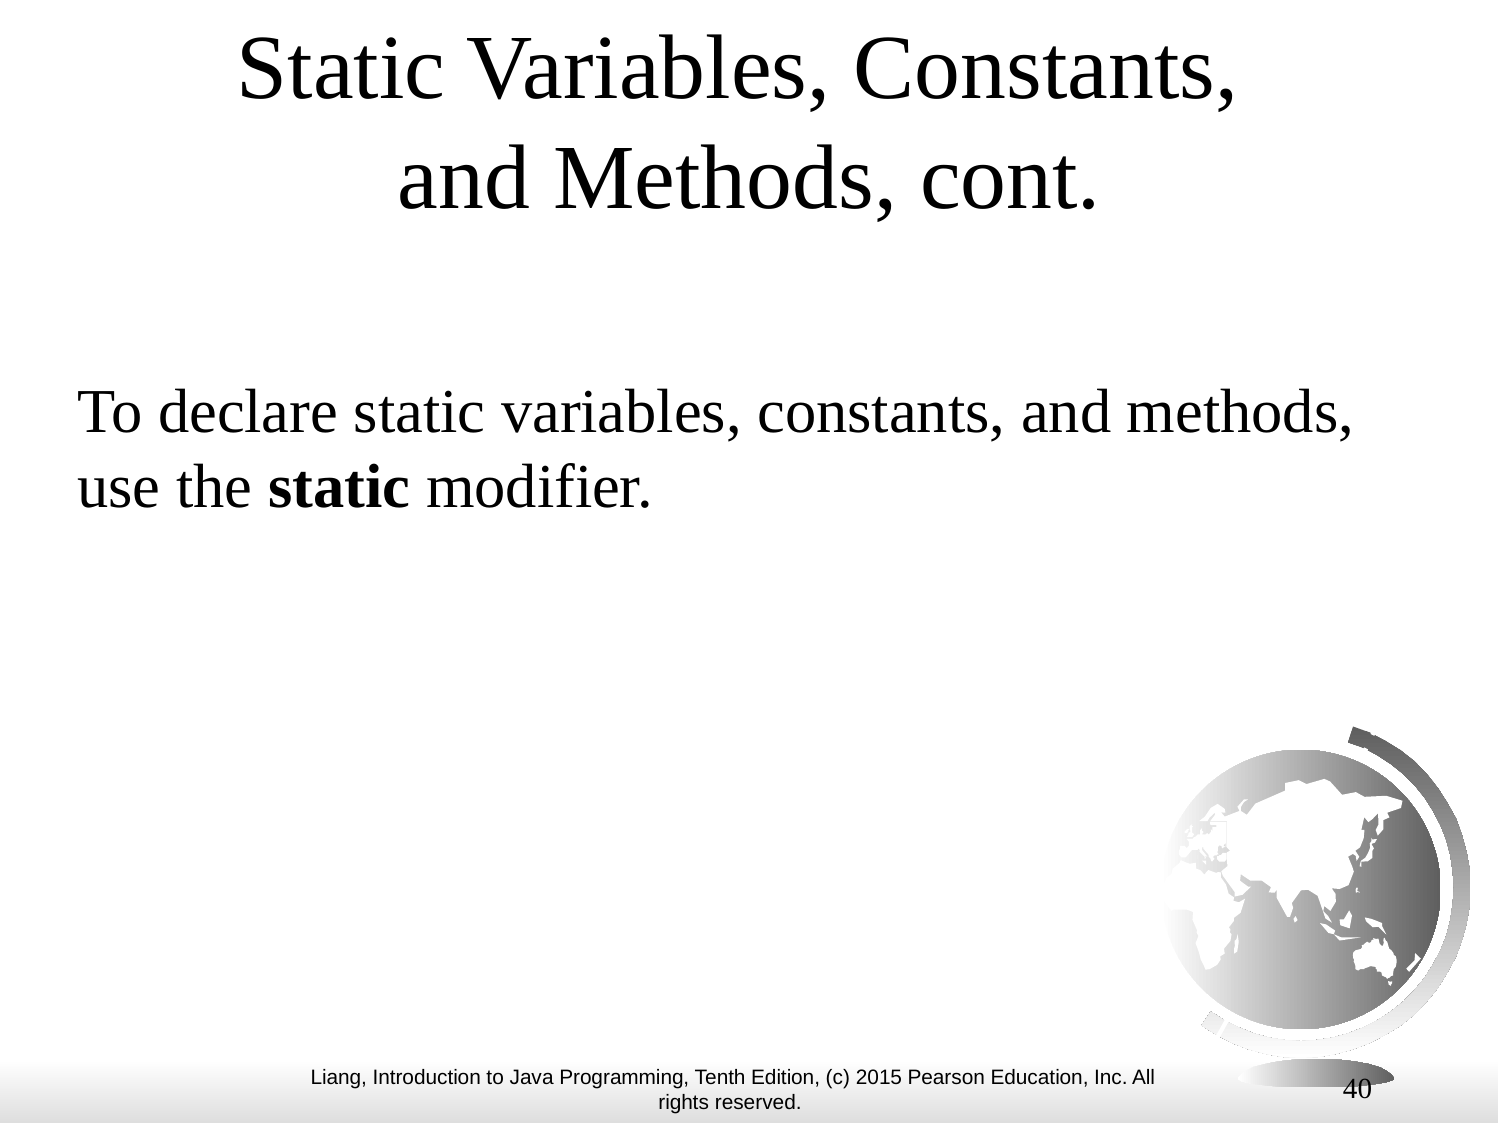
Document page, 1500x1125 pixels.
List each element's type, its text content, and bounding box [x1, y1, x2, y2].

text_box To declare static variables, constants, and methods, use the static modifier. [62, 362, 1438, 528]
slide_number 40 [1074, 1049, 1388, 1125]
title Static Variables, Constants, and Methods, cont. [112, 0, 1388, 235]
